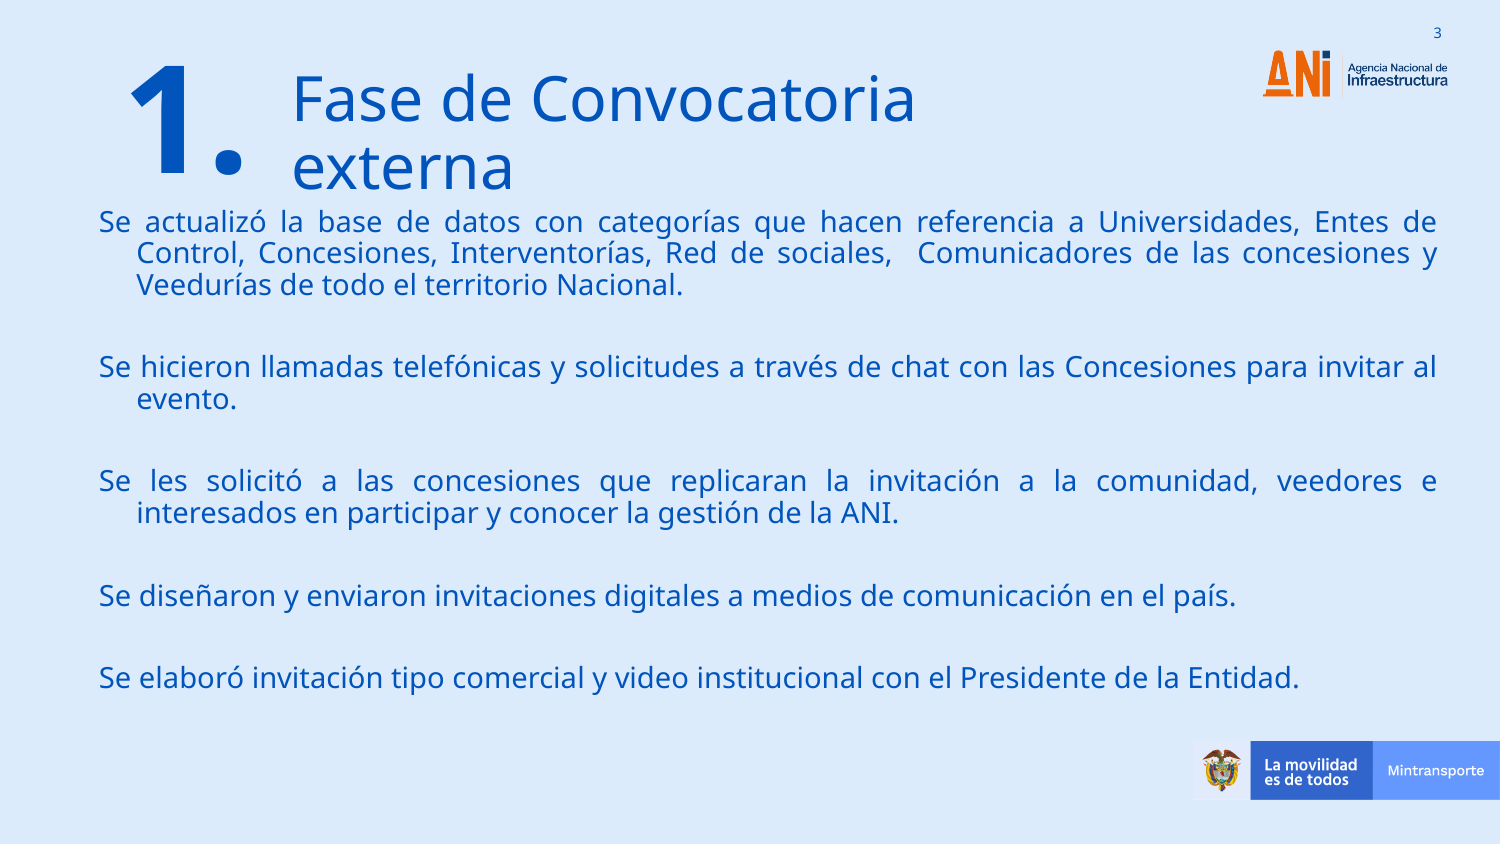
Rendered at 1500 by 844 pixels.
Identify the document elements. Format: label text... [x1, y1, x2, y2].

list Se actualizó la base de datos con categorías que hacen referencia a Universidades, Entes de Control, Concesiones, Interventorías, Red de sociales, Comunicadores de las concesiones y Veedurías de todo el territorio Nacional. Se hicieron llamadas telefónicas y solicitudes a través de chat con las Concesiones para invitar al evento. Se les solicitó a las concesiones que replicaran la invitación a la comunidad, veedores e interesados en participar y conocer la gestión de la ANI. Se diseñaron y enviaron invitaciones digitales a medios de comunicación en el país. Se elaboró invitación tipo comercial y video institucional con el Presidente de la Entidad. [50, 201, 1450, 728]
title Fase de Convocatoria externa [280, 82, 1060, 188]
picture [1263, 47, 1448, 100]
picture [1193, 741, 1500, 800]
list 1. [62, 38, 262, 196]
